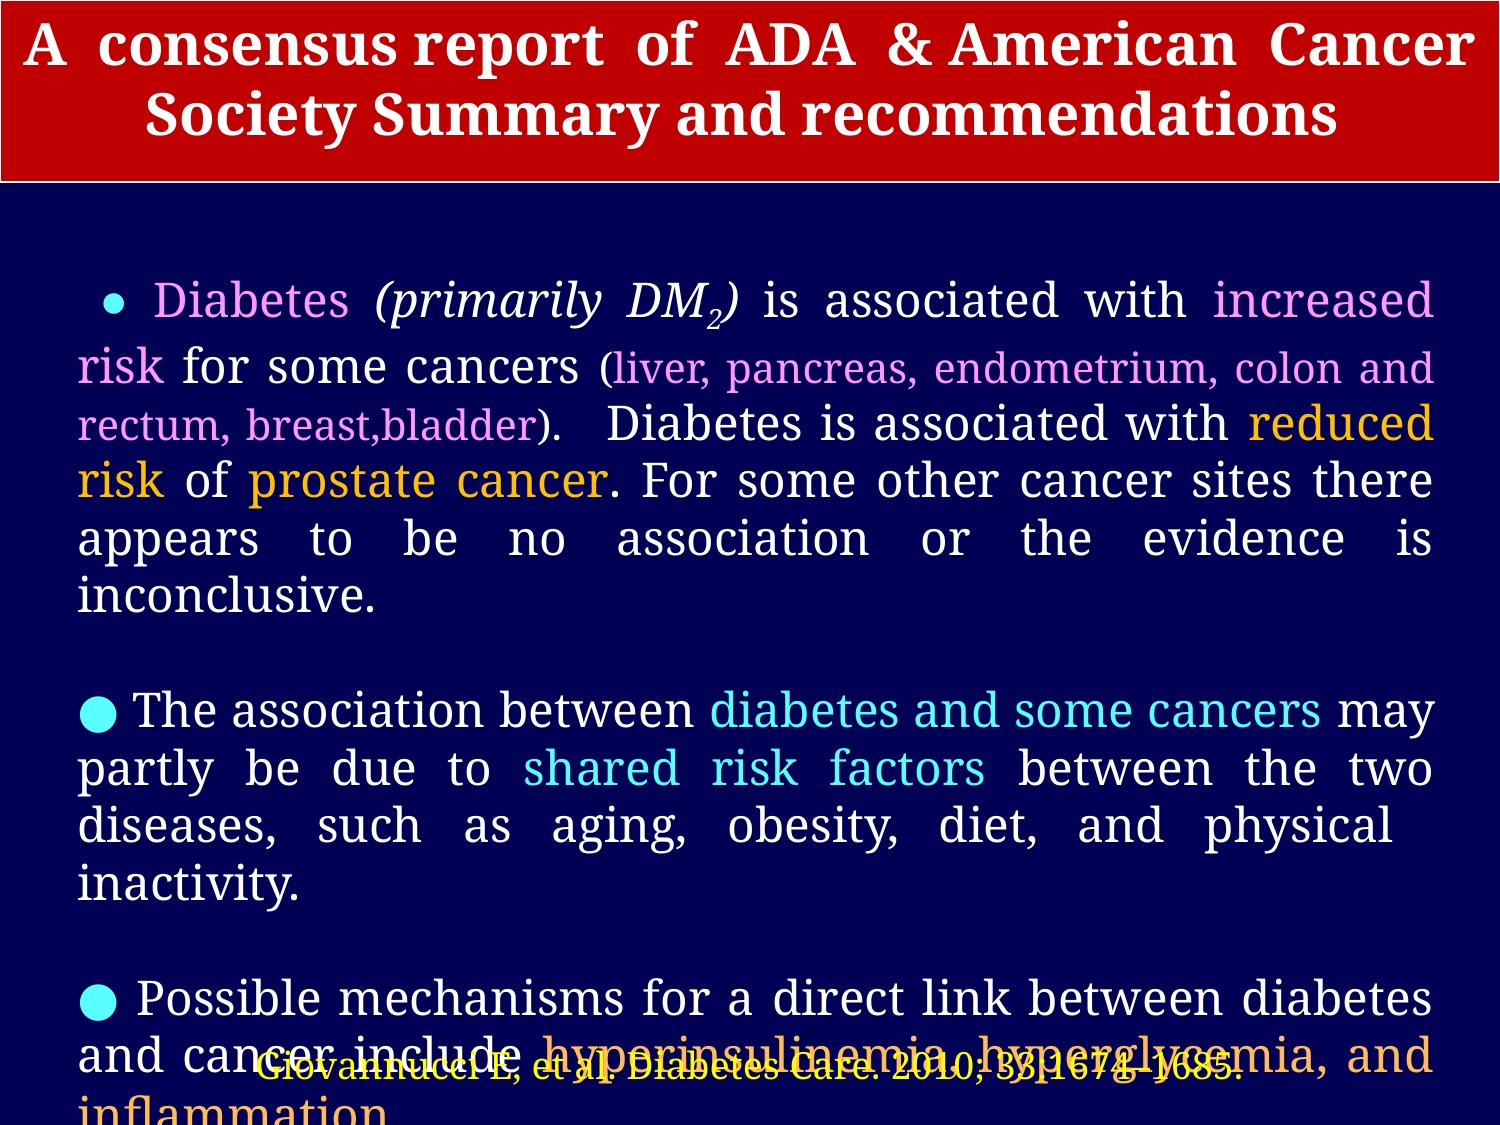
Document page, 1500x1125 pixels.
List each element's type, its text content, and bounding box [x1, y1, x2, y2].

text_box A consensus report of ADA & American Cancer Society Summary and recommendations [0, 0, 1500, 183]
text_box ● Diabetes (primarily DM2) is associated with increased risk for some cancers (liver, pancreas, endometrium, colon and rectum, breast,bladder). Diabetes is associated with reduced risk of prostate cancer. For some other cancer sites there appears to be no association or the evidence is inconclusive. ● The association between diabetes and some cancers may partly be due to shared risk factors between the two diseases, such as aging, obesity, diet, and physical inactivity. ● Possible mechanisms for a direct link between diabetes and cancer include hyperinsulinemia, hyperglycemia, and inflammation. [62, 1094, 1450, 1125]
text_box Giovannucci E, et al. Diabetes Care. 2010; 33:1674–1685. [0, 1034, 1500, 1094]
text_box ● Diabetes (primarily DM2) is associated with increased risk for some cancers (liver, pancreas, endometrium, colon and rectum, breast,bladder). Diabetes is associated with reduced risk of prostate cancer. For some other cancer sites there appears to be no association or the evidence is inconclusive. ● The association between diabetes and some cancers may partly be due to shared risk factors between the two diseases, such as aging, obesity, diet, and physical inactivity. ● Possible mechanisms for a direct link between diabetes and cancer include hyperinsulinemia, hyperglycemia, and inflammation. [62, 262, 1450, 1034]
